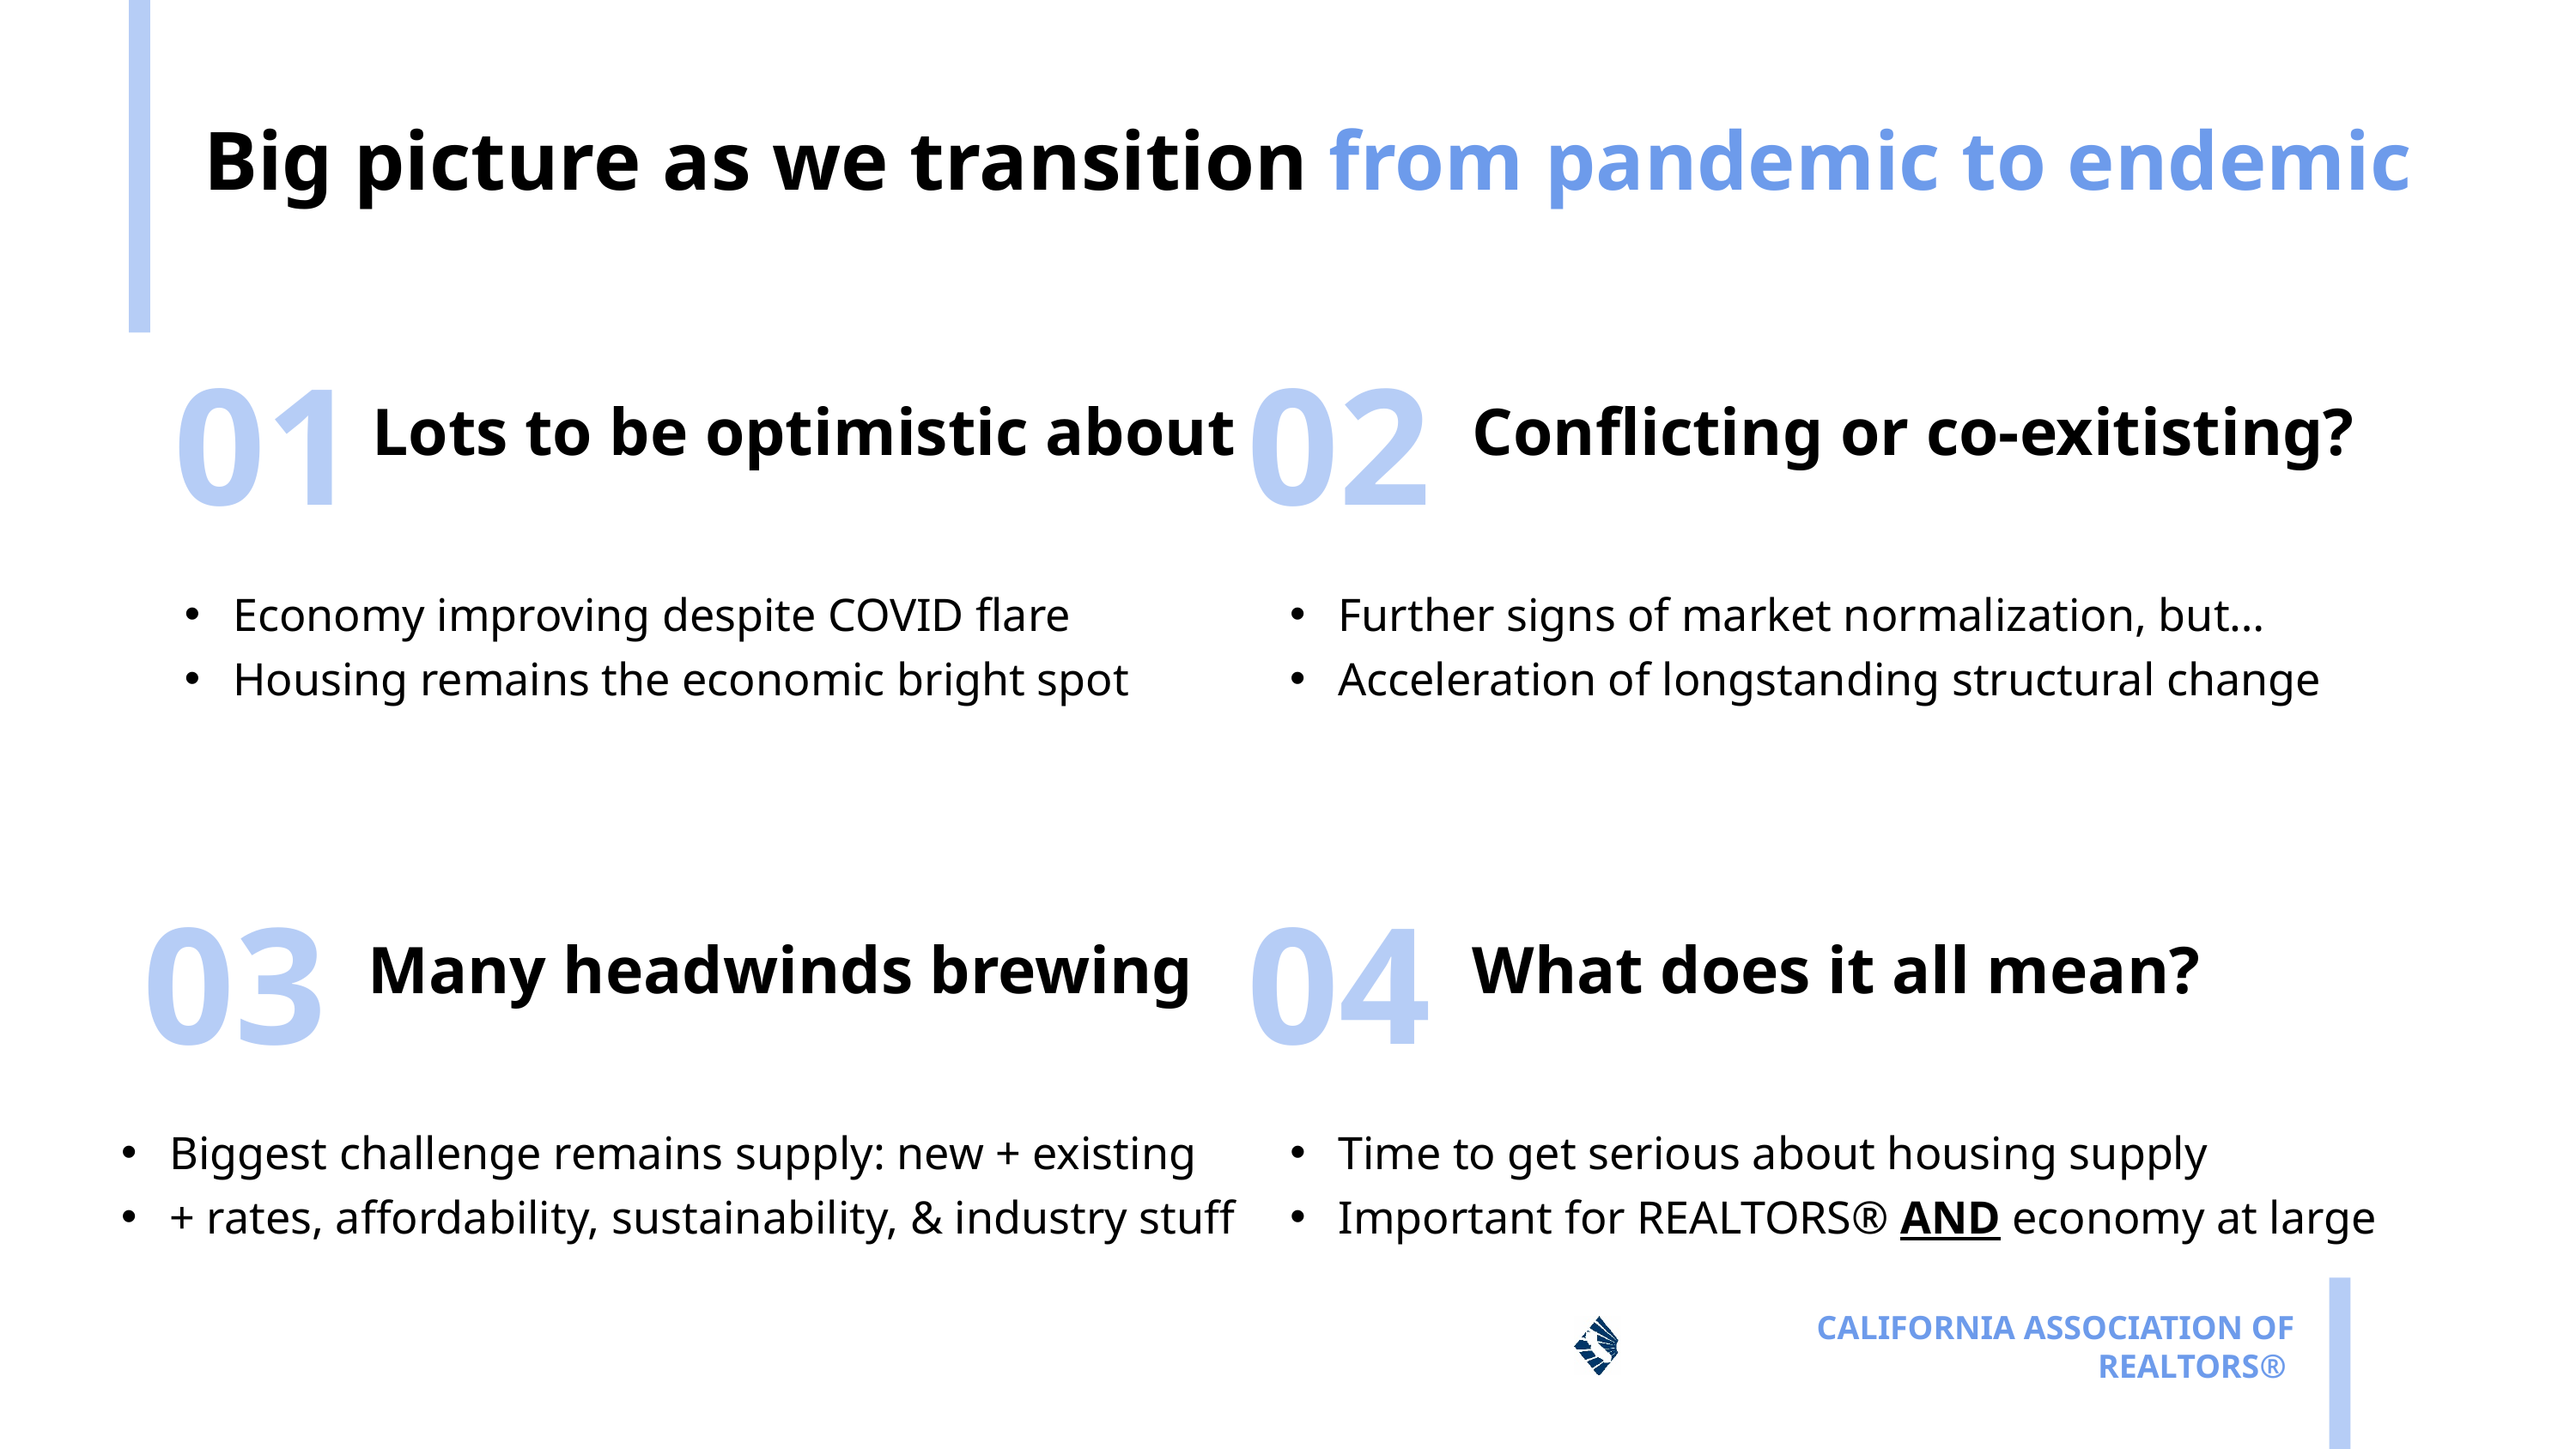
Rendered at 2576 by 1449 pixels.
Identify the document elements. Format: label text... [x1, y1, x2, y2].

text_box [1300, 876, 2469, 1245]
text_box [75, 337, 1148, 706]
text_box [1148, 337, 2426, 706]
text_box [44, 876, 1300, 1310]
title Big picture as we transition from pandemic to endemic [191, 113, 2544, 215]
picture [1574, 1316, 1621, 1375]
